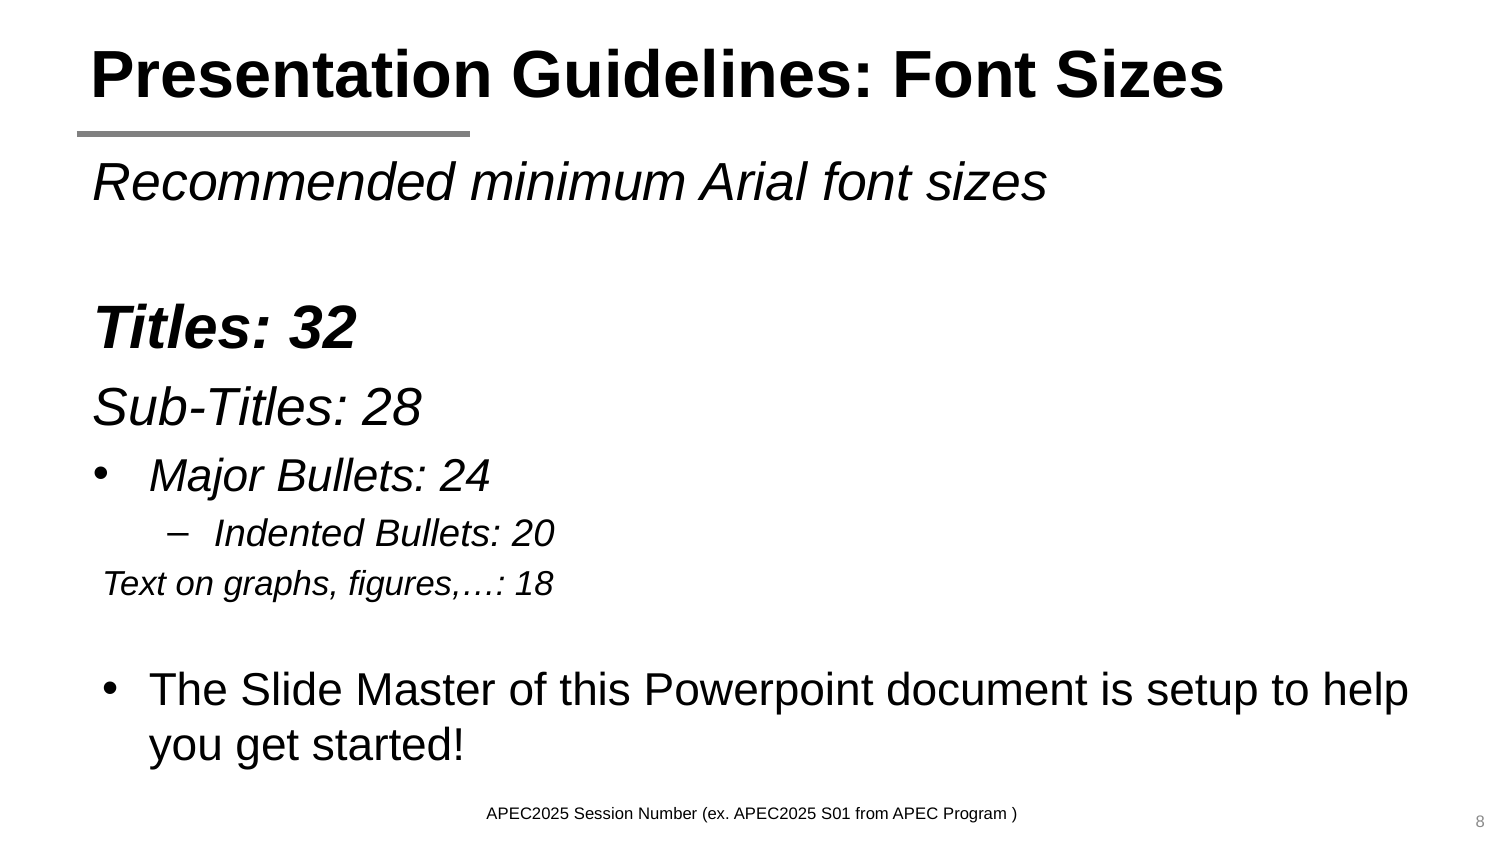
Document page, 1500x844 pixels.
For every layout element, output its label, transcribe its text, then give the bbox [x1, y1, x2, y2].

slide_number 8 [1149, 798, 1500, 844]
text_box APEC2025 Session Number (ex. APEC2025 S01 from APEC Program ) [467, 795, 1038, 841]
title Presentation Guidelines: Font Sizes [75, 18, 1425, 124]
list Recommended minimum Arial font sizes Titles: 32 Sub-Titles: 28 Major Bullets: 24 Indented Bullets: 20 Text on graphs, figures,…: 18 The Slide Master of this Powerpoint document is setup to help you get started! [77, 139, 1428, 785]
